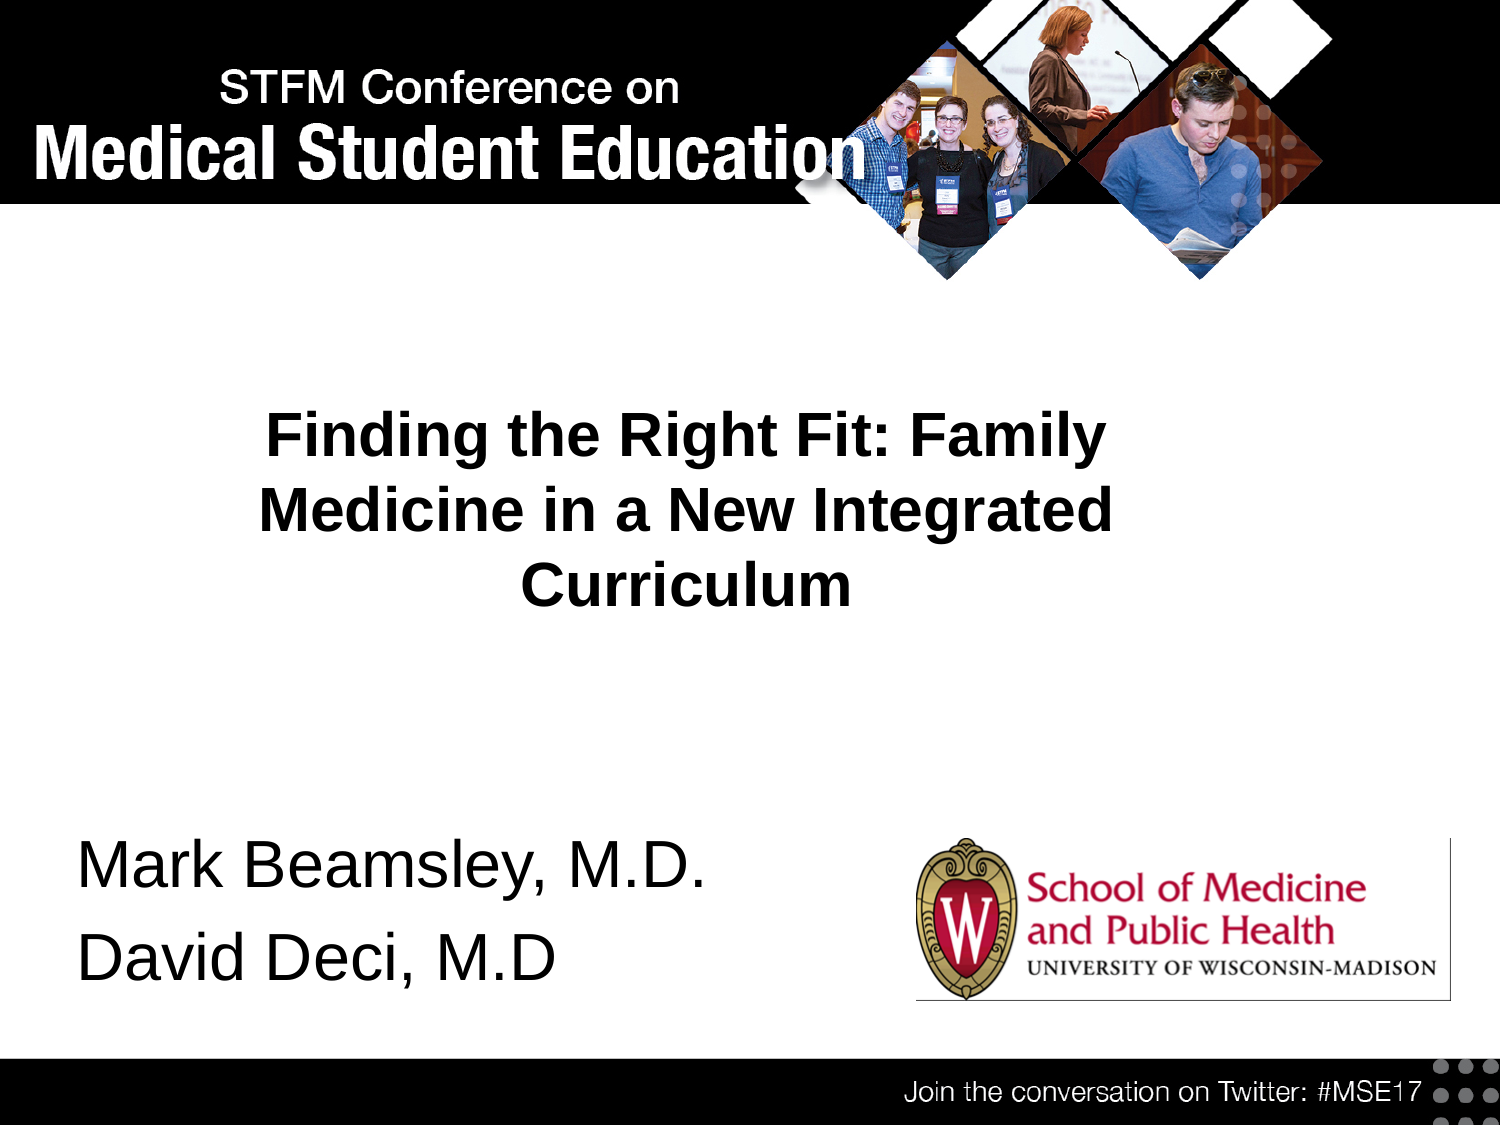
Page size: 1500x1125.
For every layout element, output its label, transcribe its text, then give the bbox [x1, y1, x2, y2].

title Finding the Right Fit: Family Medicine in a New Integrated Curriculum [124, 386, 1249, 628]
picture [0, 0, 1500, 1125]
subtitle Mark Beamsley, M.D. David Deci, M.D [61, 813, 1059, 1101]
